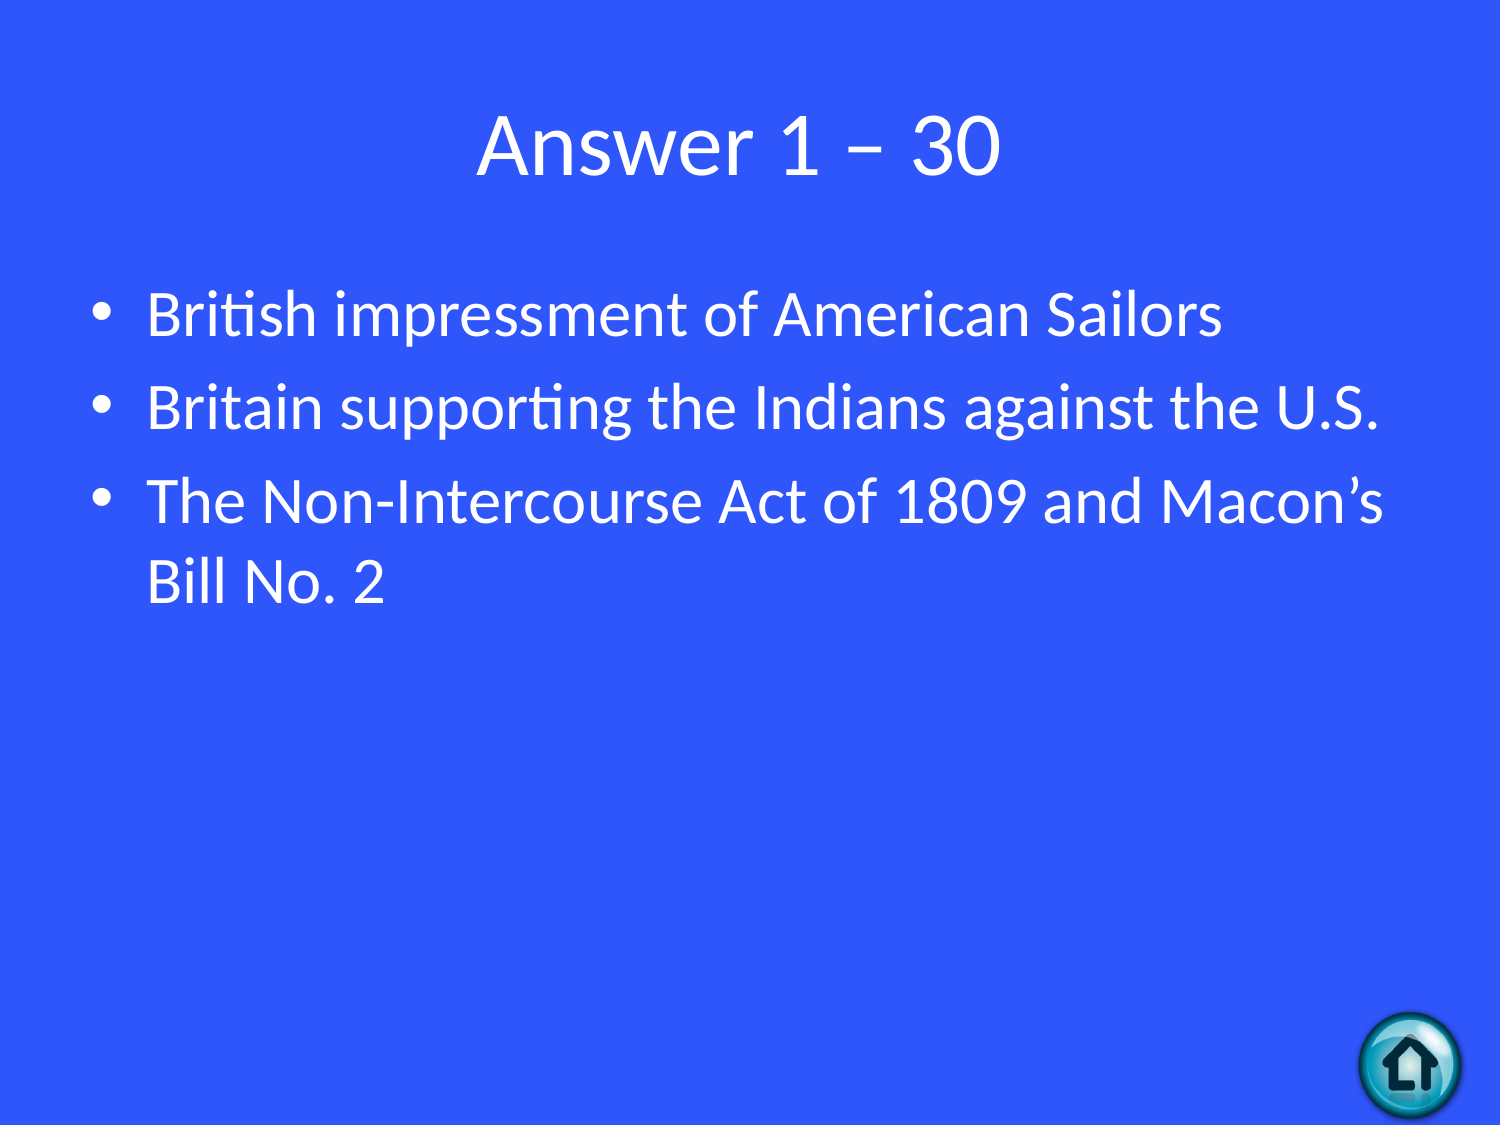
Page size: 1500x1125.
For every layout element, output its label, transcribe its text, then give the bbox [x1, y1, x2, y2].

picture [1349, 1006, 1469, 1125]
title Answer 1 – 30 [75, 45, 1425, 233]
list British impressment of American Sailors Britain supporting the Indians against the U.S. The Non-Intercourse Act of 1809 and Macon’s Bill No. 2 [75, 262, 1425, 1005]
